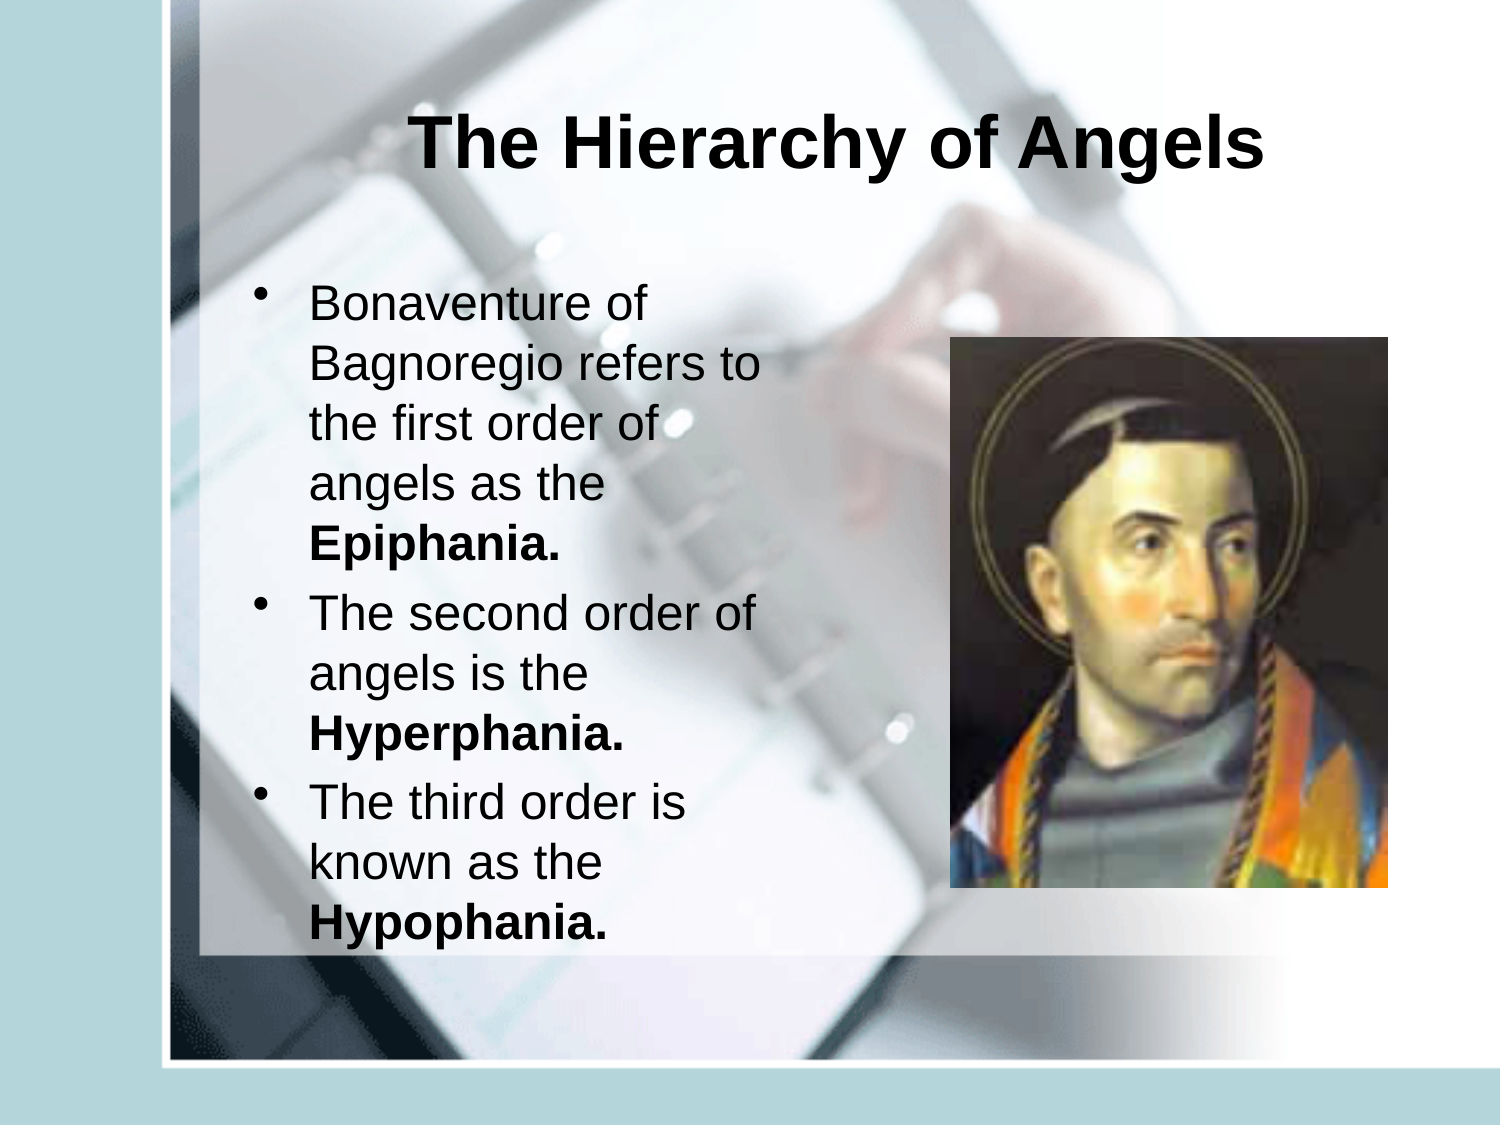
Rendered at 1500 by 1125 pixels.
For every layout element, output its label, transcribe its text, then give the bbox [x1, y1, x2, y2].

list Bonaventure of Bagnoregio refers to the first order of angels as the Epiphania. The second order of angels is the Hyperphania. The third order is known as the Hypophania. [237, 262, 825, 1006]
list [949, 337, 1388, 888]
title The Hierarchy of Angels [237, 44, 1438, 233]
picture [0, 0, 1500, 1125]
